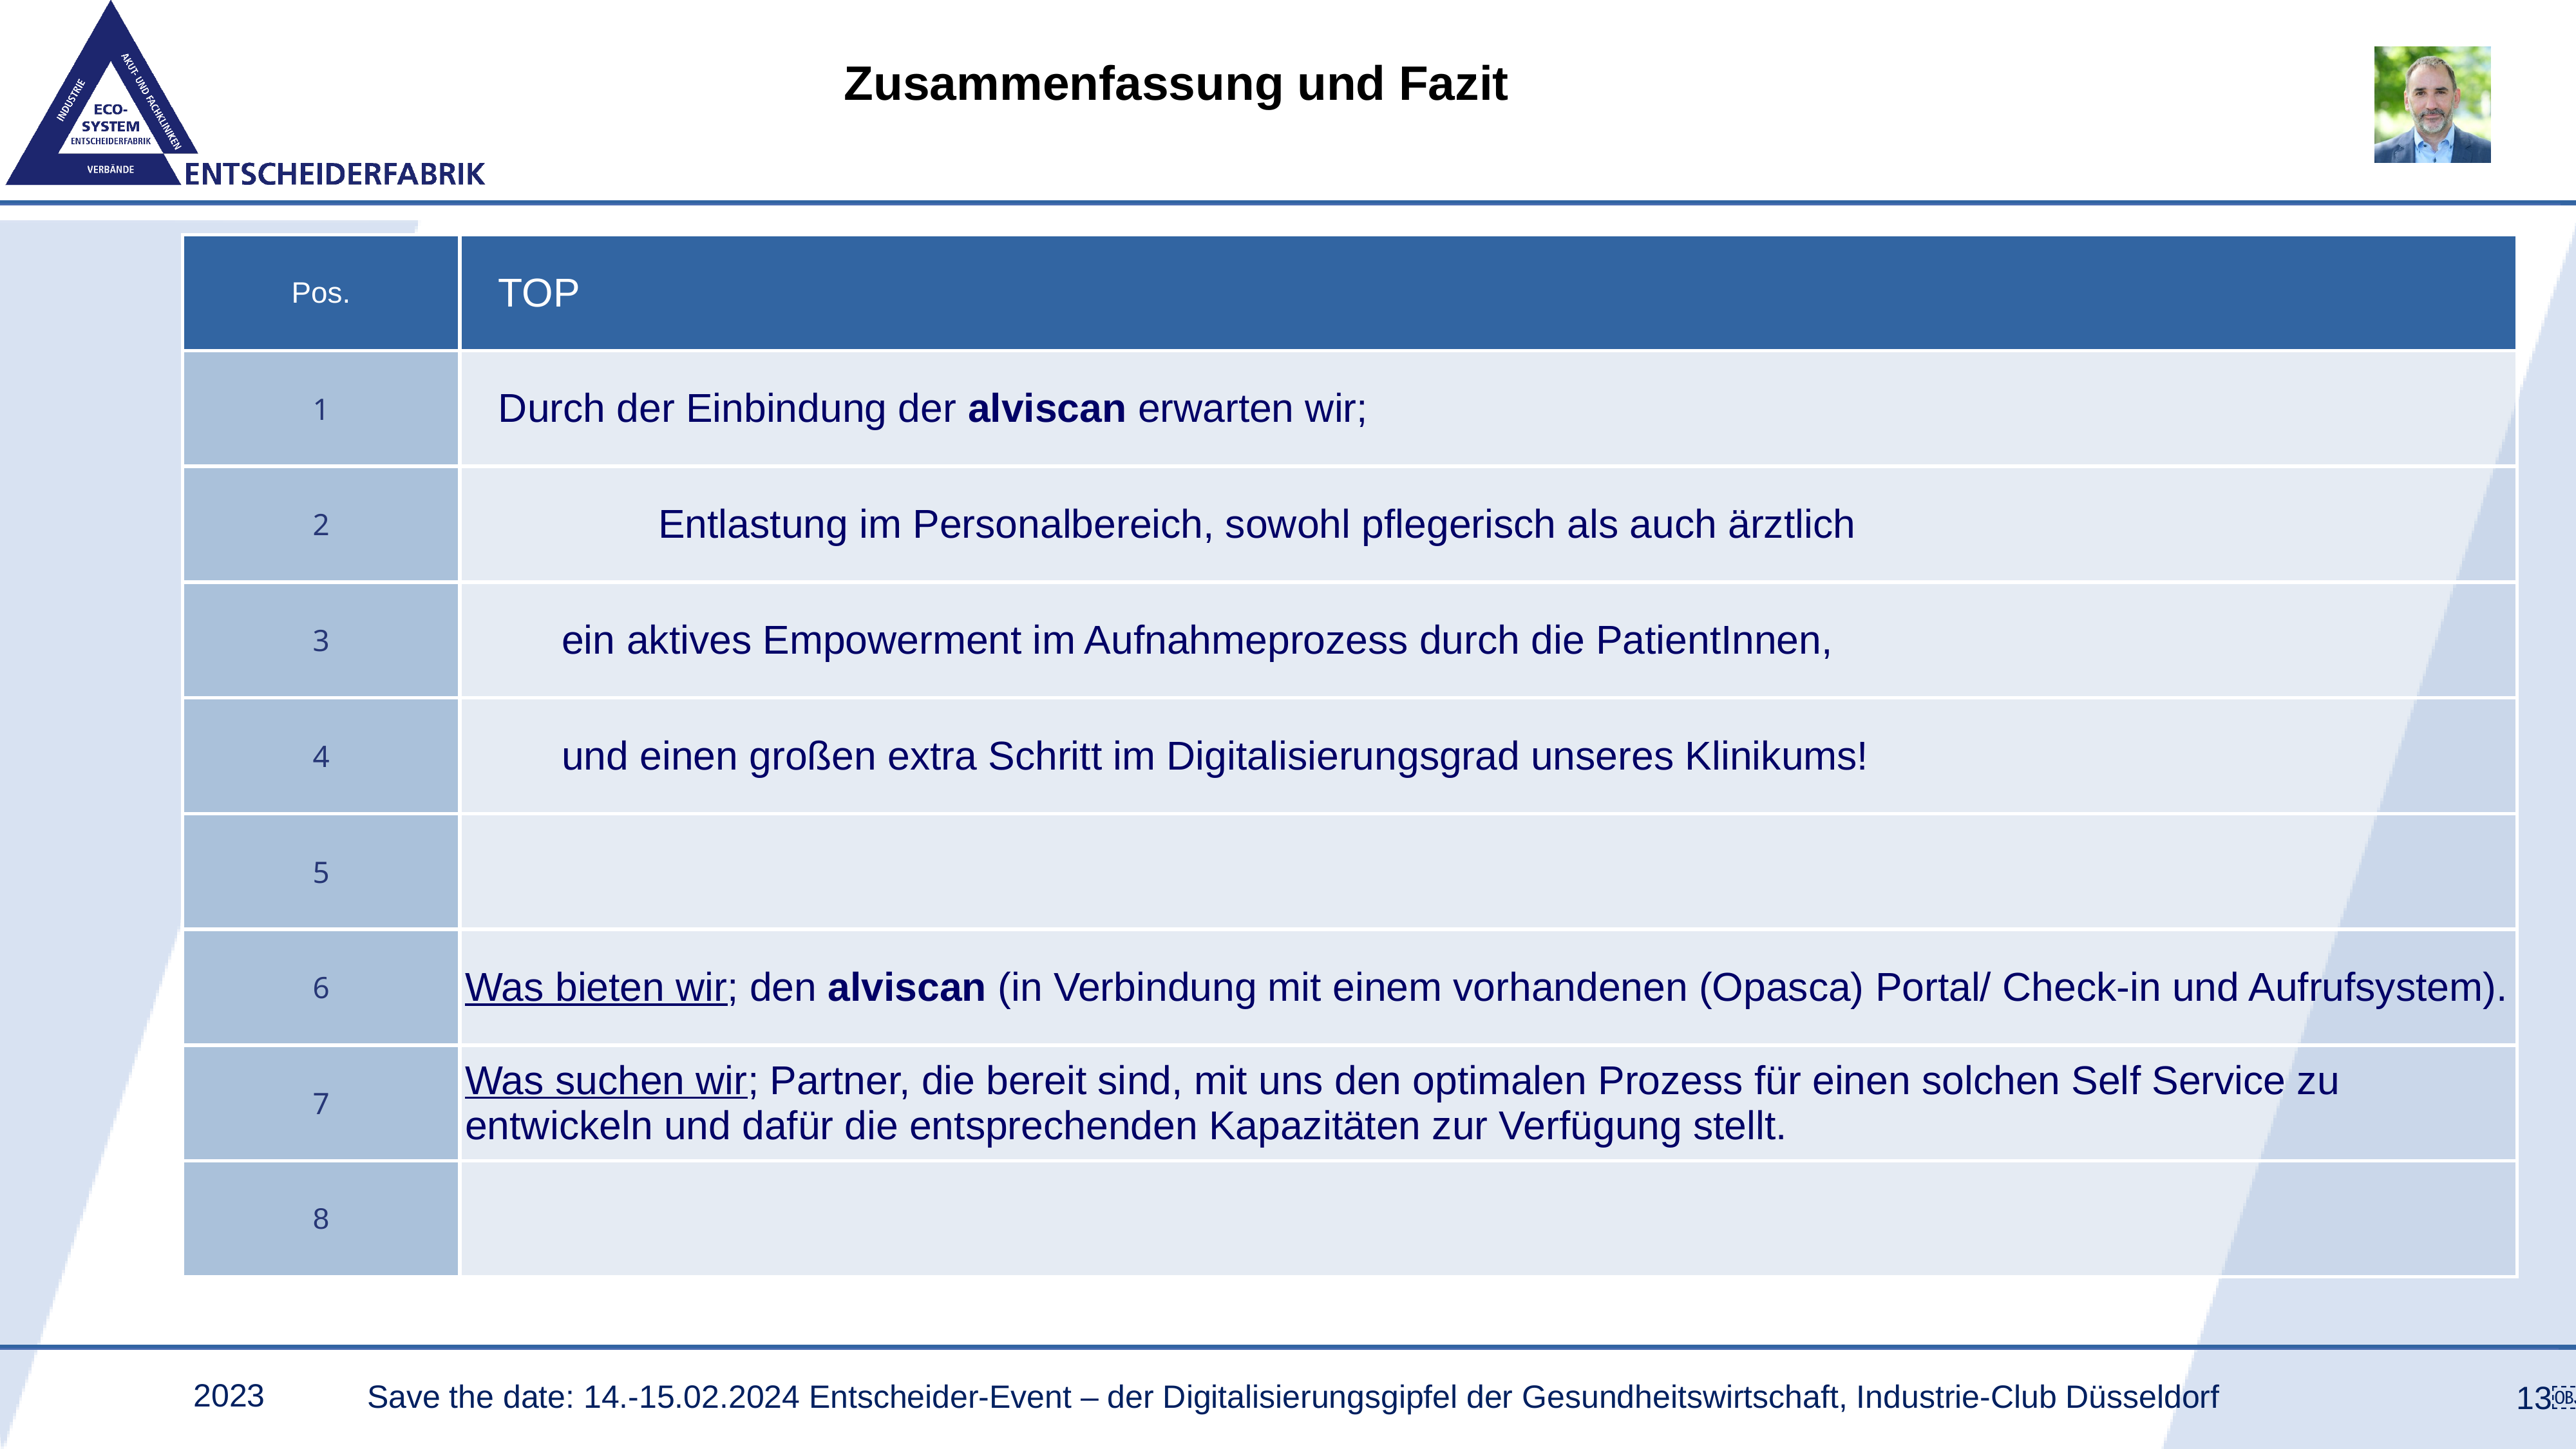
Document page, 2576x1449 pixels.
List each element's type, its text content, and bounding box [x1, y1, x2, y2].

picture [5, 0, 486, 191]
table_cell 6 [184, 931, 458, 1043]
table_cell Was suchen wir; Partner, die bereit sind, mit uns den optimalen Prozess für einen solchen Self Service zu entwickeln und dafür die entsprechenden Kapazitäten zur Verfügung stellt. [462, 1047, 2515, 1159]
table_cell [462, 1162, 2515, 1275]
table_header TOP [462, 236, 2515, 349]
table_cell 2 [184, 468, 458, 580]
table_cell ein aktives Empowerment im Aufnahmeprozess durch die PatientInnen, [462, 584, 2515, 696]
table_cell 5 [184, 815, 458, 927]
table_cell und einen großen extra Schritt im Digitalisierungsgrad unseres Klinikums! [462, 699, 2515, 812]
title Zusammenfassung und Fazit [469, 46, 1884, 143]
table_cell 1 [184, 352, 458, 464]
table_cell 4 [184, 699, 458, 812]
picture [2374, 46, 2492, 164]
table_cell 8 [184, 1162, 458, 1275]
table_cell Entlastung im Personalbereich, sowohl pflegerisch als auch ärztlich [462, 468, 2515, 580]
table_cell Was bieten wir; den alviscan (in Verbindung mit einem vorhandenen (Opasca) Portal/ Check-in und Aufrufsystem). [462, 931, 2515, 1043]
table_cell [462, 815, 2515, 927]
table_cell 7 [184, 1047, 458, 1159]
table_cell Durch der Einbindung der alviscan erwarten wir; [462, 352, 2515, 464]
picture [0, 220, 2576, 1449]
picture [0, 200, 2576, 205]
table_header Pos. [184, 236, 458, 349]
table_cell 3 [184, 584, 458, 696]
